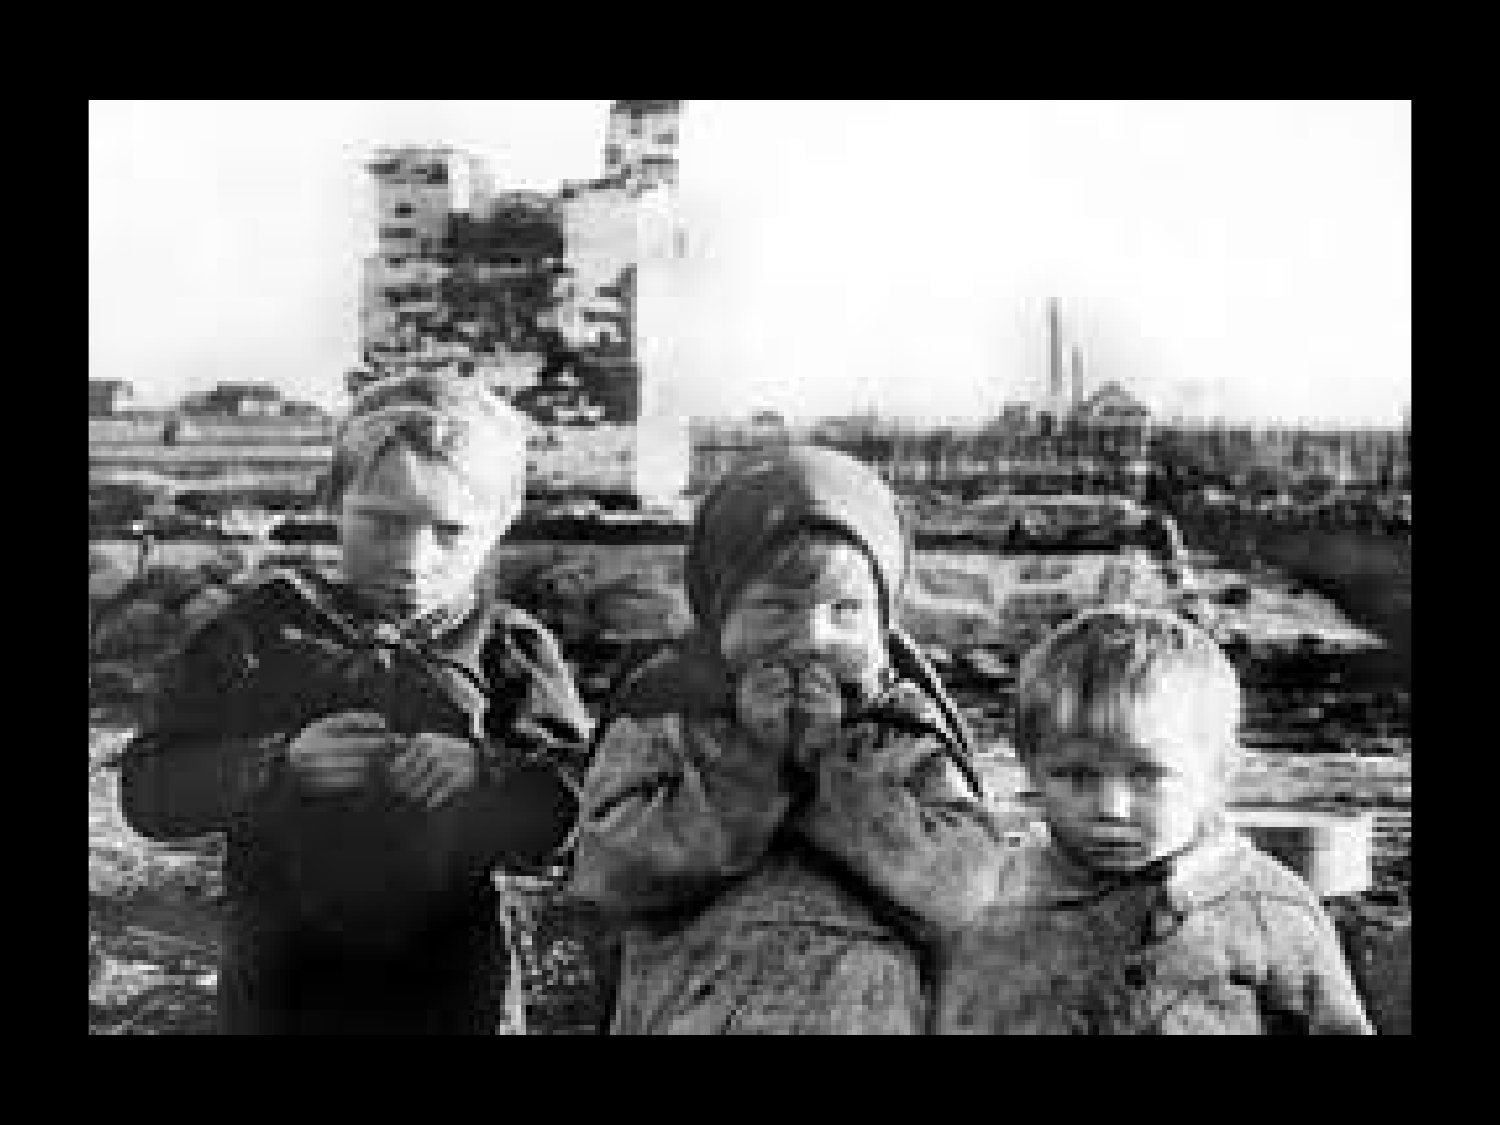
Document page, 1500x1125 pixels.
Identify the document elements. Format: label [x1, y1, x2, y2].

picture [88, 100, 1412, 1036]
